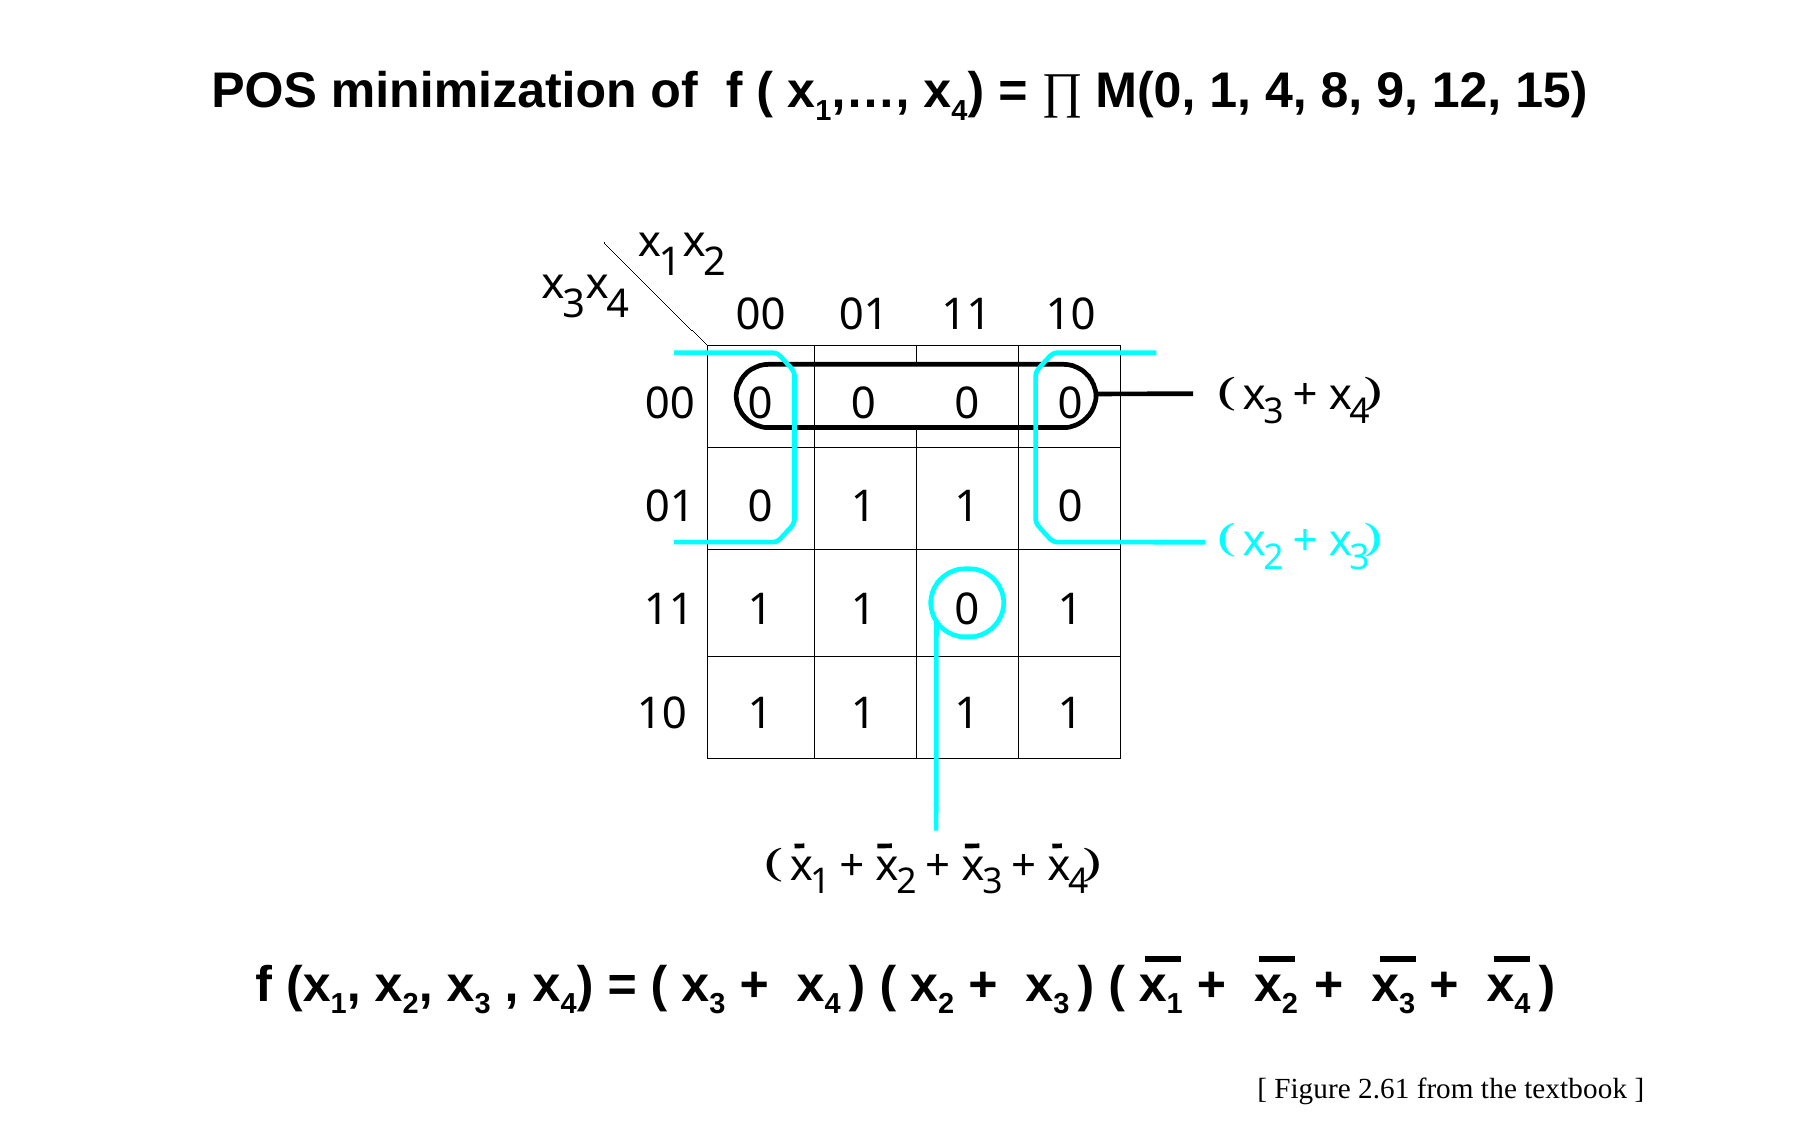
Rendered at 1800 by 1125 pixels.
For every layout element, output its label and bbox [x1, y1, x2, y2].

text_box [1242, 1062, 1660, 1113]
text_box [159, 943, 1660, 1057]
text_box [149, 50, 1650, 163]
text_box [541, 212, 1399, 902]
